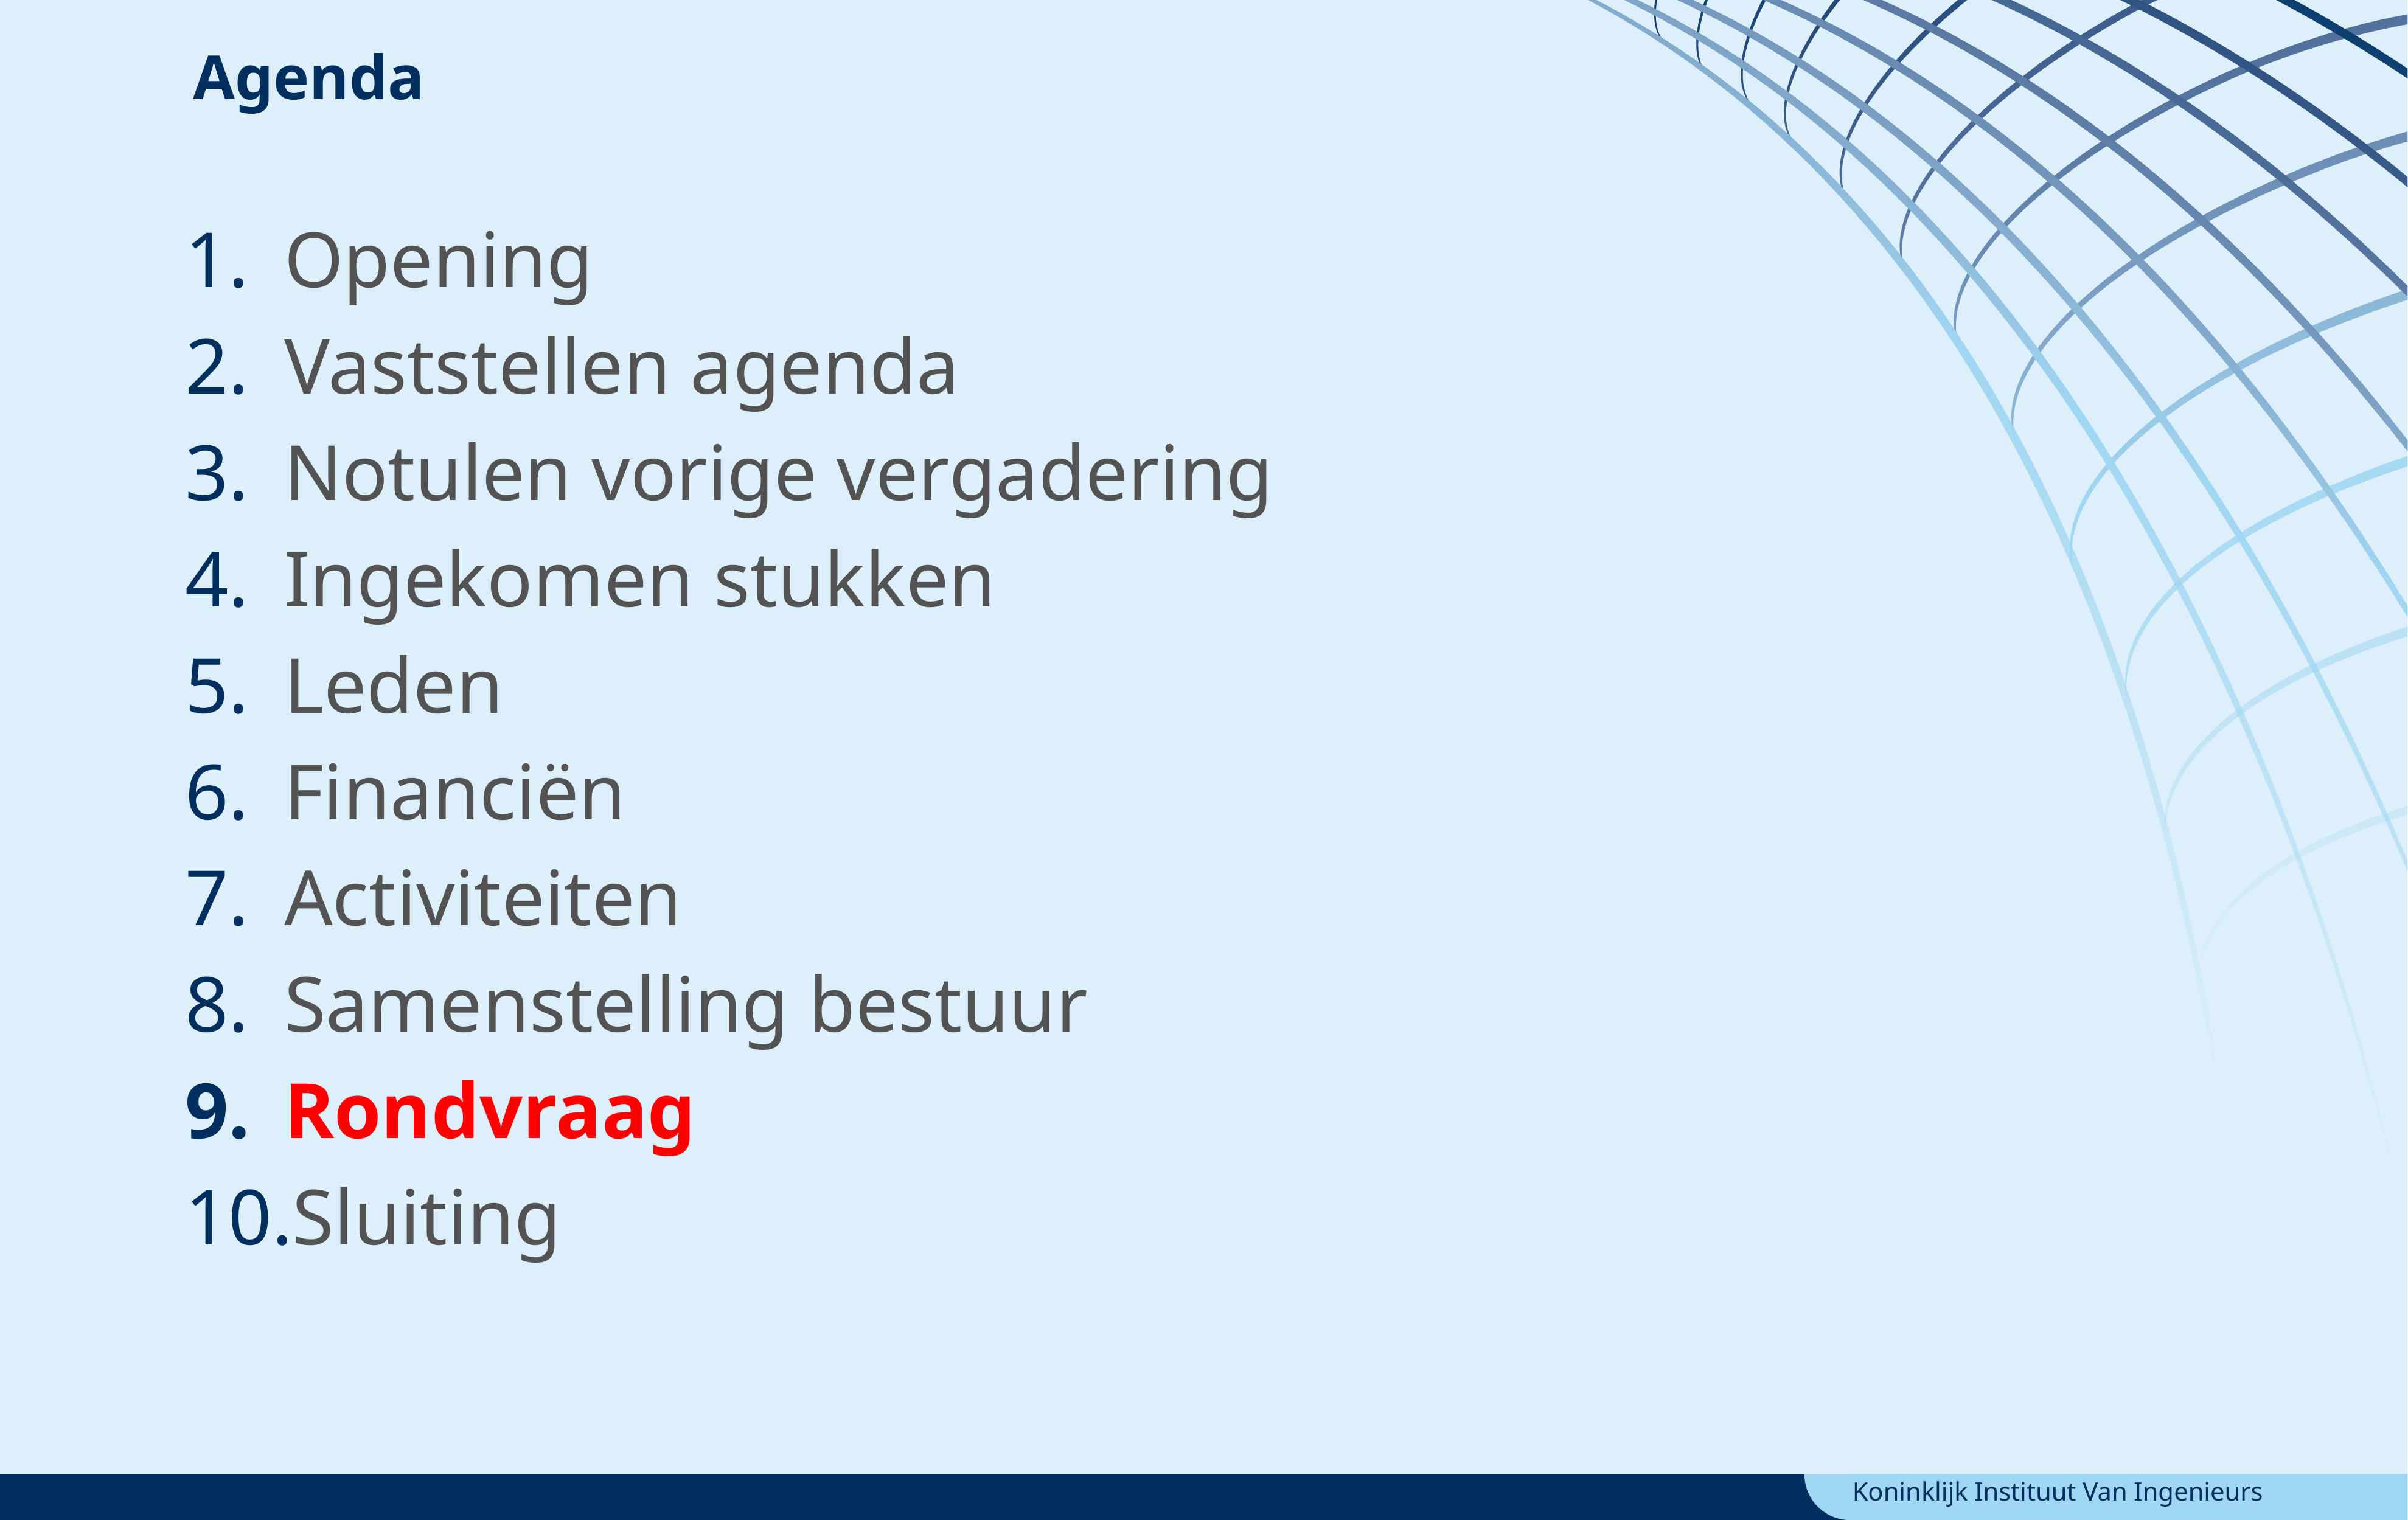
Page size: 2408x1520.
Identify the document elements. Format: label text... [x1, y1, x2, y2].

picture [0, 0, 2408, 1520]
list Agenda [184, 34, 1887, 191]
list Opening Vaststellen agenda Notulen vorige vergadering Ingekomen stukken Leden Financiën Activiteiten Samenstelling bestuur Rondvraag Sluiting [176, 206, 2159, 1421]
